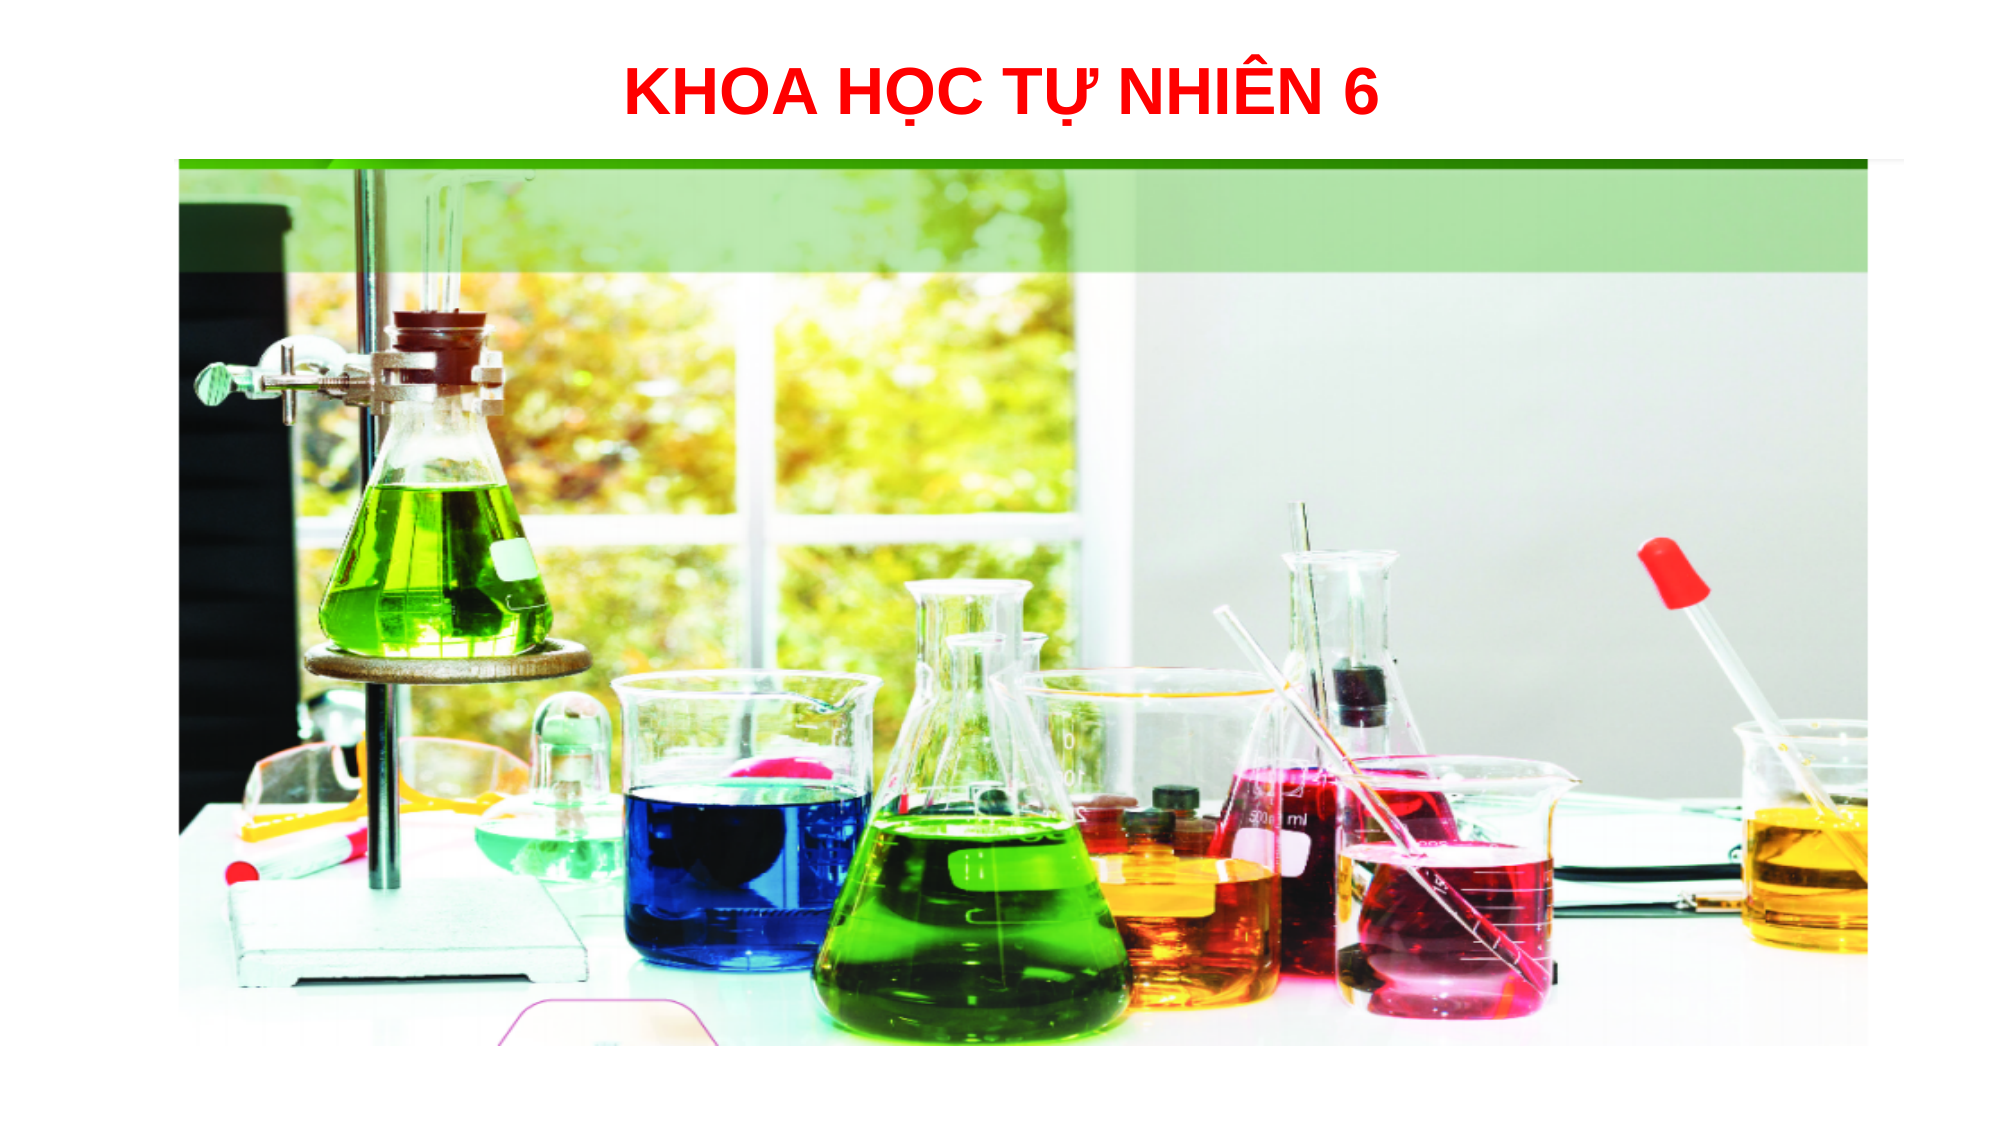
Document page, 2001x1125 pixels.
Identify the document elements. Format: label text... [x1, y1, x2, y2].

title KHOA HỌC TỰ NHIÊN 6 [252, 19, 1753, 136]
picture [174, 159, 1904, 1046]
